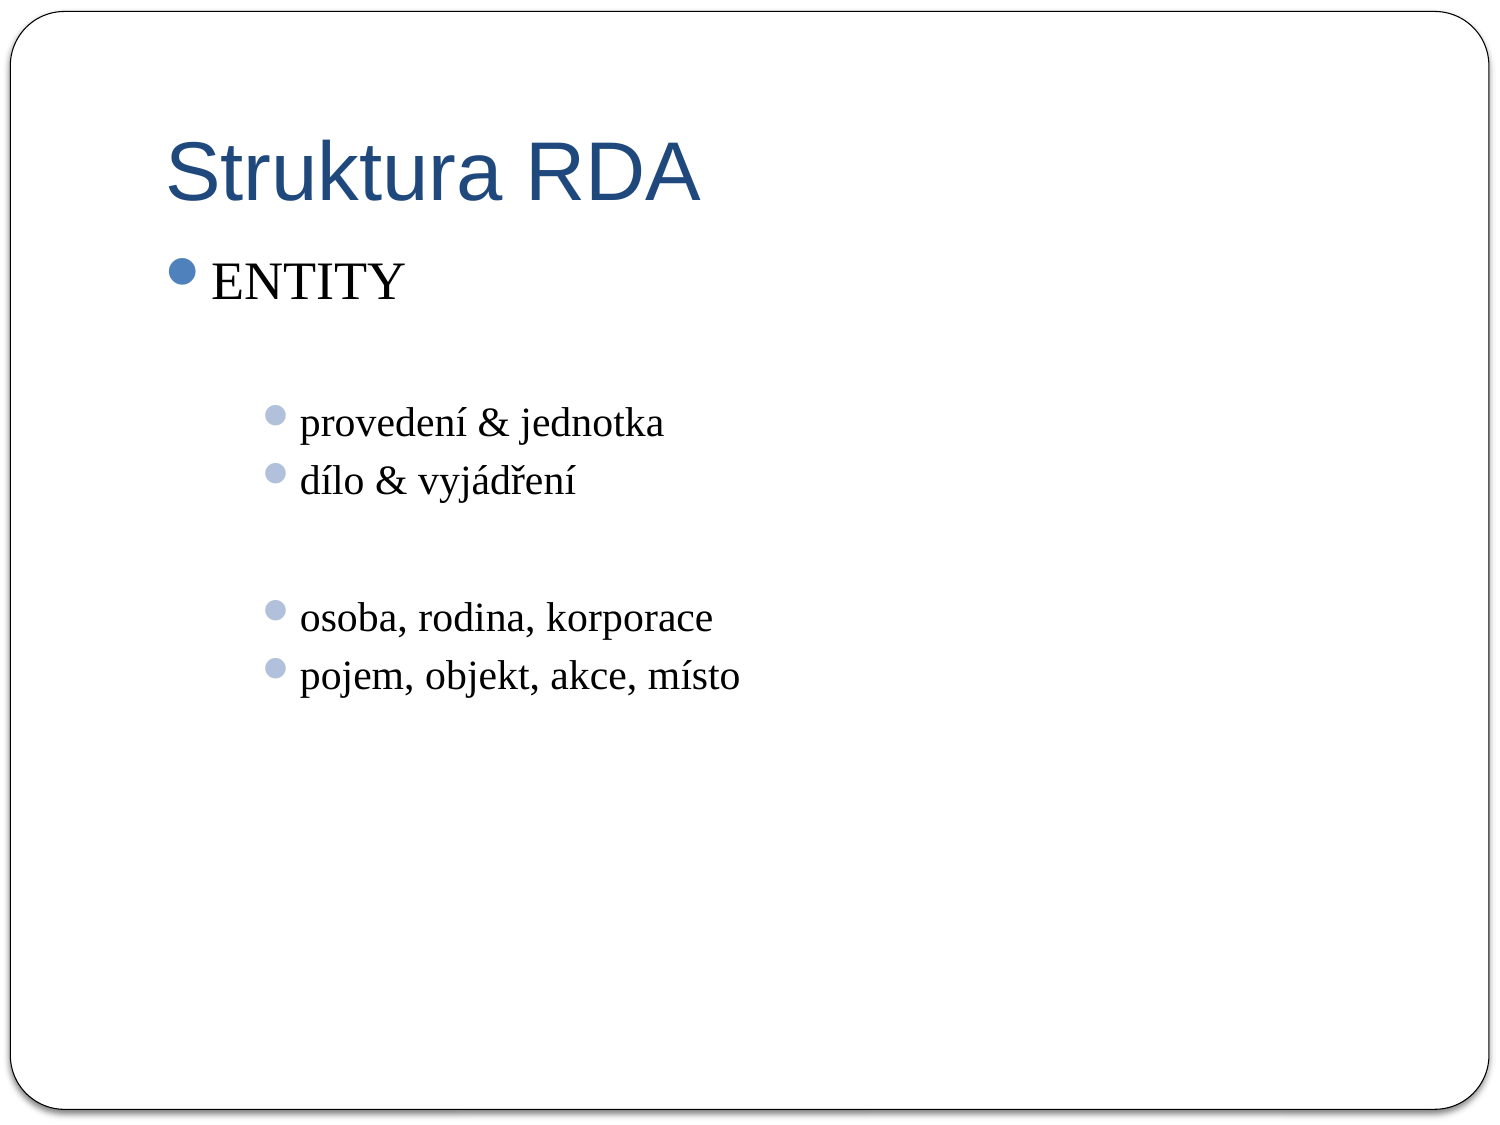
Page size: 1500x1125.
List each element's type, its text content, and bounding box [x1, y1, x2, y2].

title Struktura RDA [149, 44, 1426, 233]
list ENTITY provedení & jednotka dílo & vyjádření osoba, rodina, korporace pojem, objekt, akce, místo [149, 237, 1426, 988]
